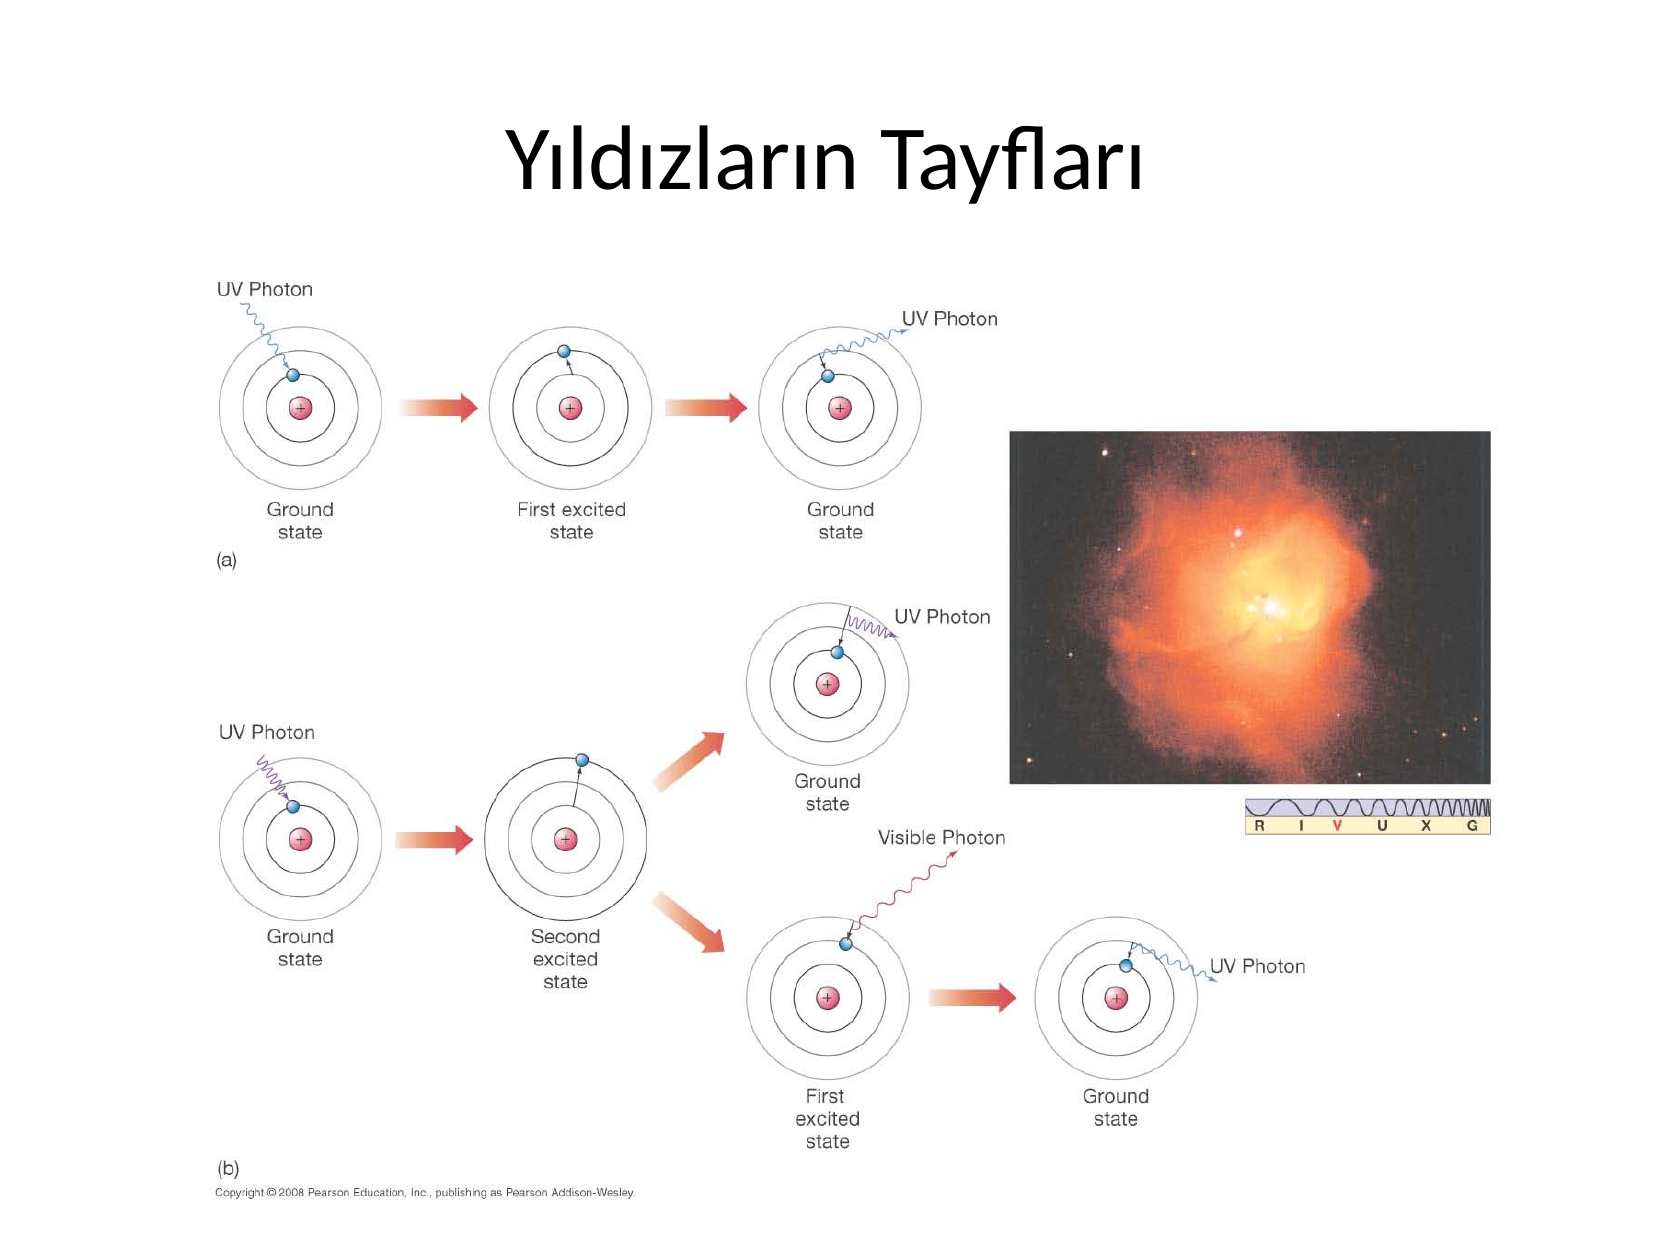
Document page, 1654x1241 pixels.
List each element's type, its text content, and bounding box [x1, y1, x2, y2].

title Yıldızların Tayfları [82, 49, 1571, 257]
picture [209, 271, 1499, 1207]
